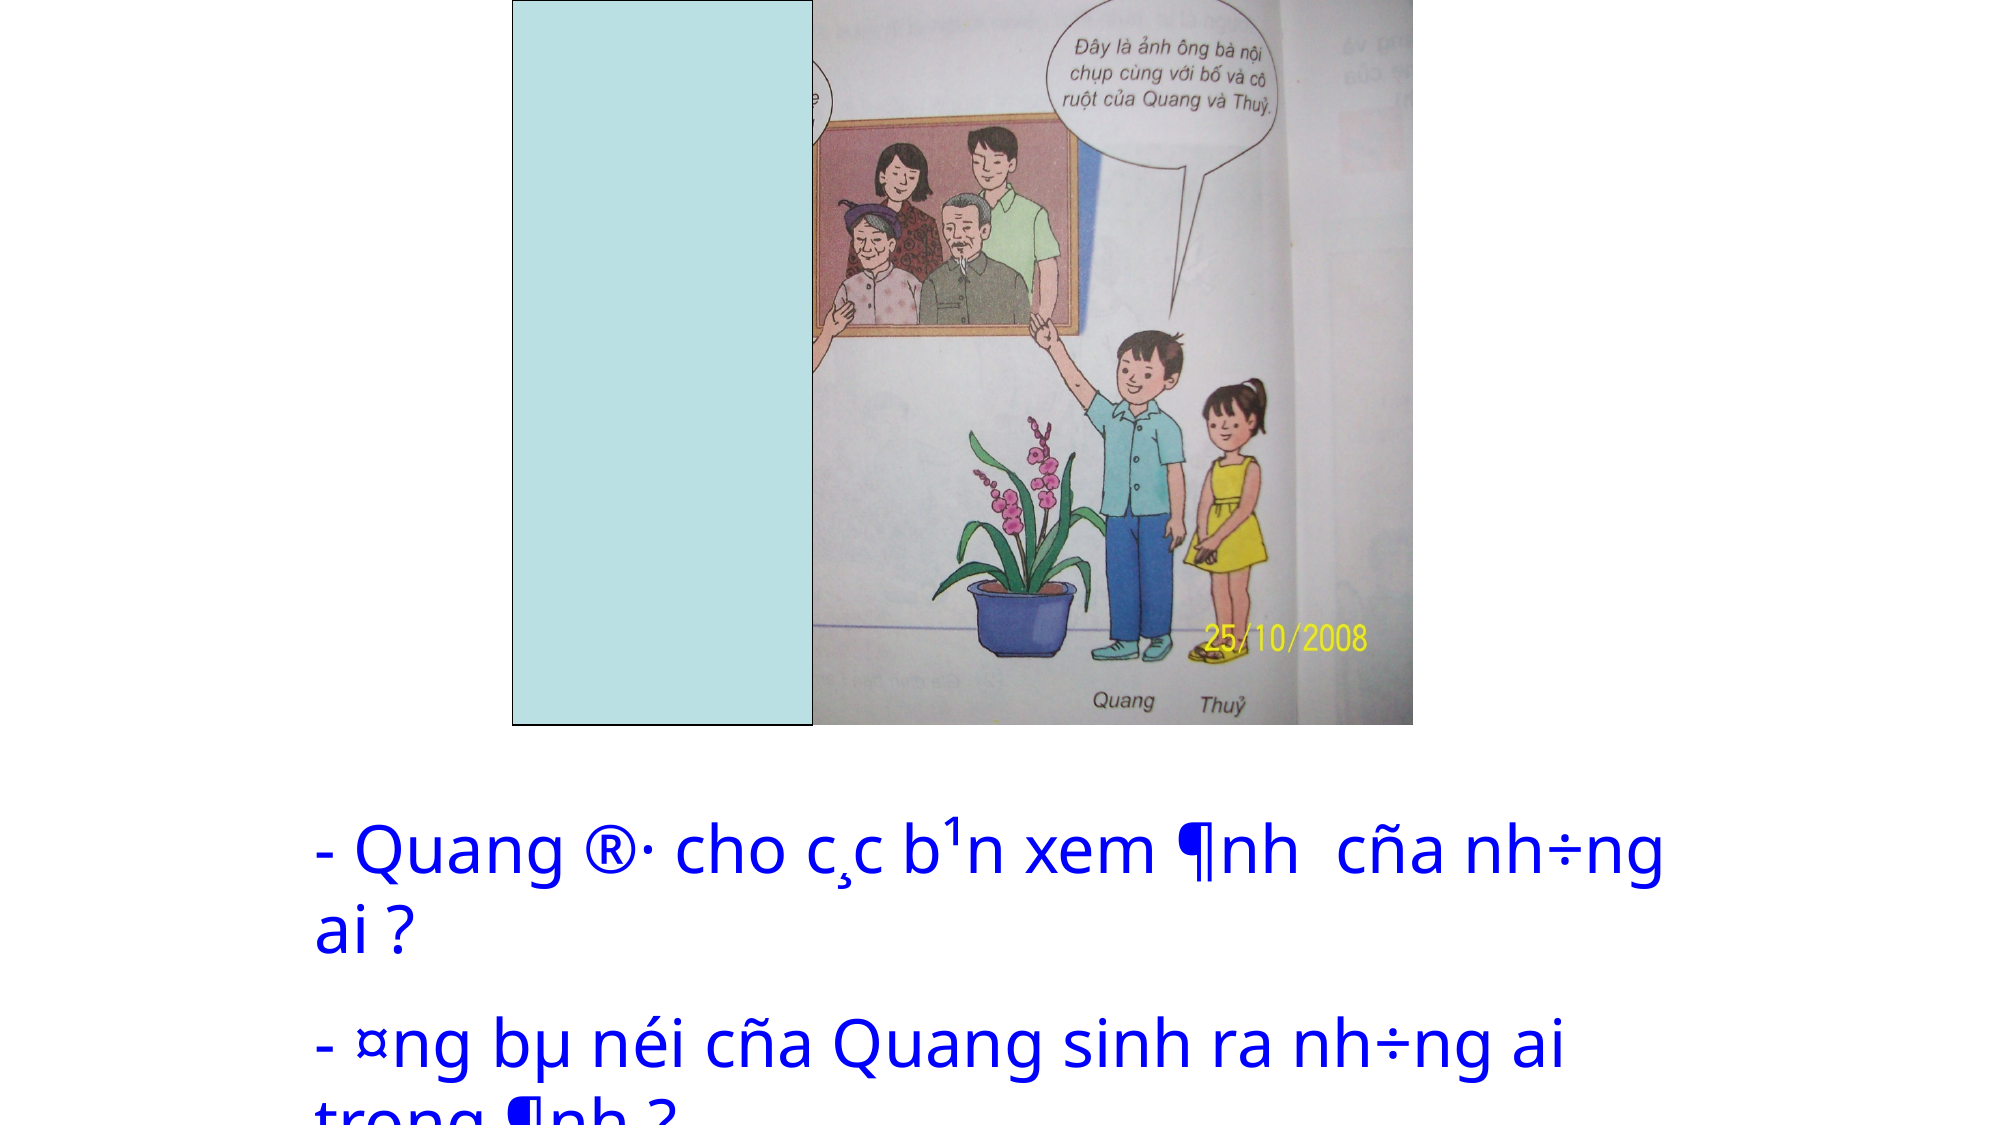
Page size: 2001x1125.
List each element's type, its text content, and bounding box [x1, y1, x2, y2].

text_box - Quang ®· cho c¸c b¹n xem ¶nh cña nh÷ng ai ? - ¤ng bµ néi cña Quang sinh ra nh÷ng ai trong ¶nh ? [300, 799, 1750, 1125]
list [512, 0, 1413, 726]
